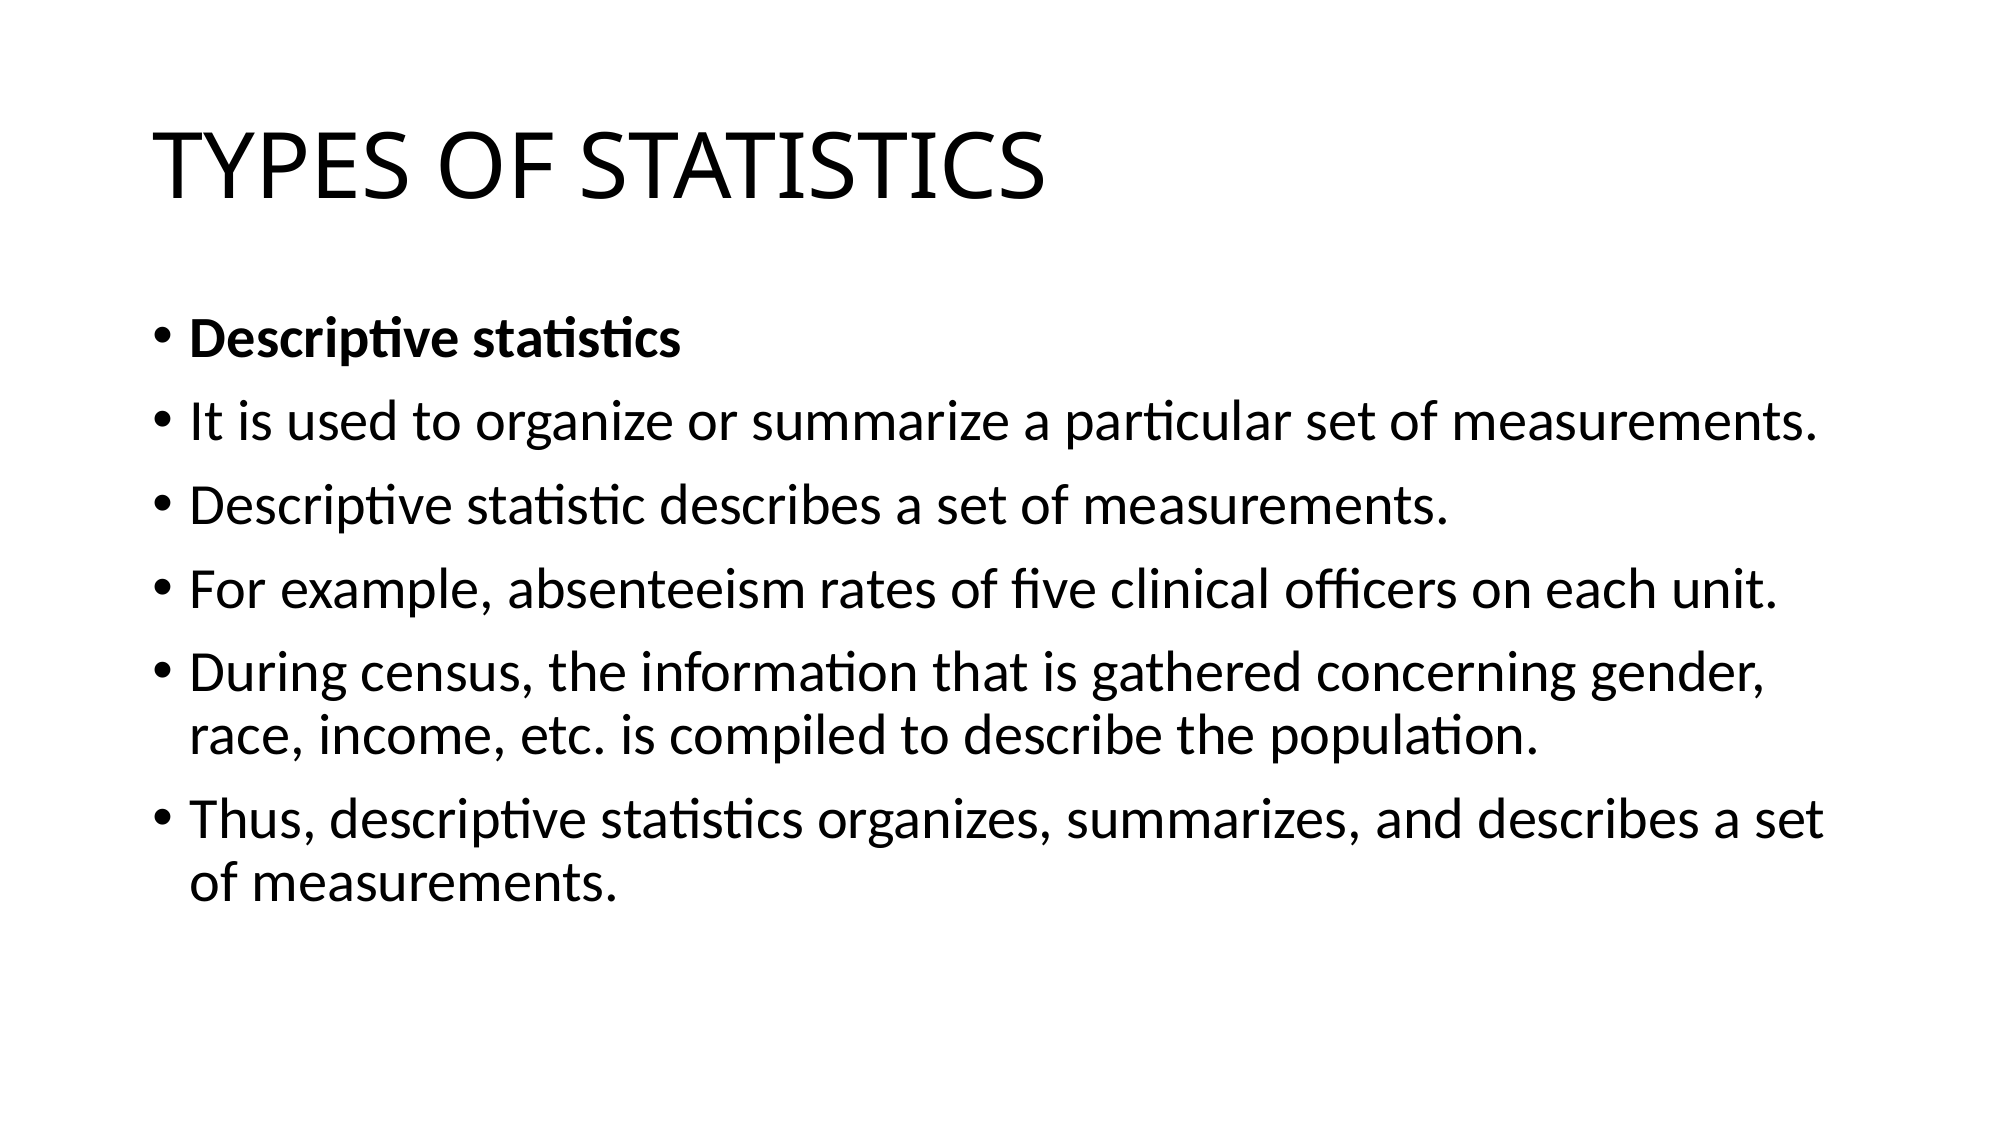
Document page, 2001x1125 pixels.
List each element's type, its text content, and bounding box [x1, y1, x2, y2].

list Descriptive statistics It is used to organize or summarize a particular set of measurements. Descriptive statistic describes a set of measurements. For example, absenteeism rates of five clinical officers on each unit. During census, the information that is gathered concerning gender, race, income, etc. is compiled to describe the population. Thus, descriptive statistics organizes, summarizes, and describes a set of measurements. [137, 299, 1863, 1014]
title TYPES OF STATISTICS [137, 59, 1863, 278]
